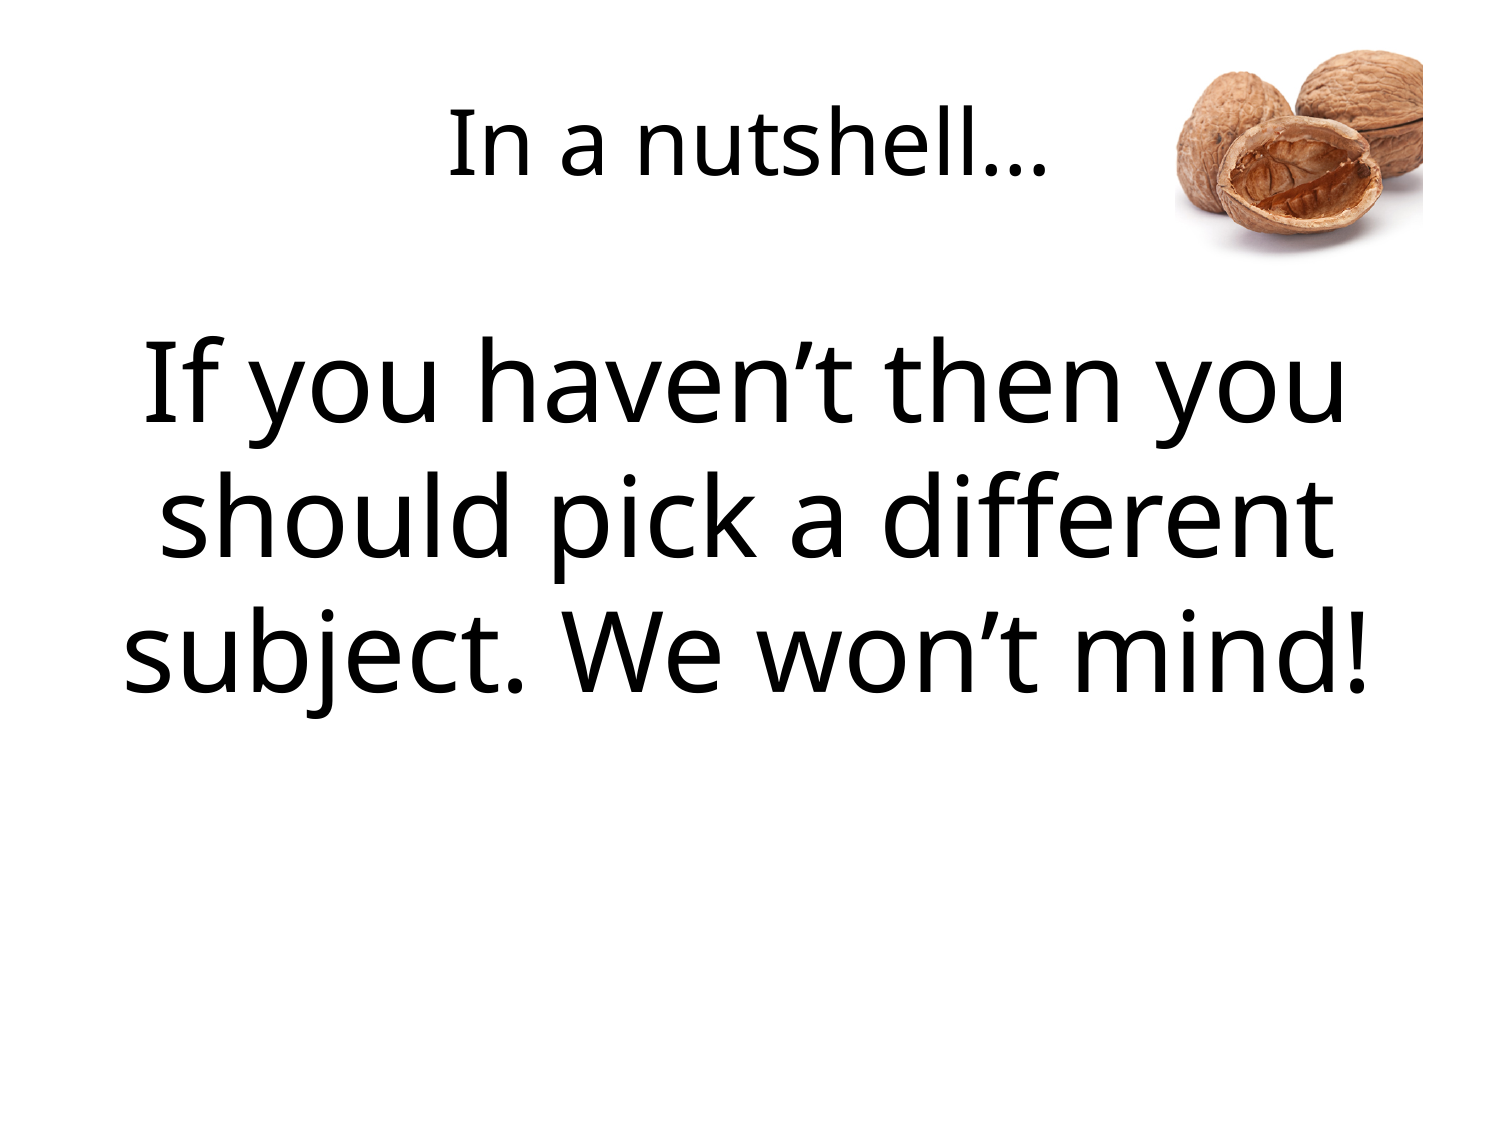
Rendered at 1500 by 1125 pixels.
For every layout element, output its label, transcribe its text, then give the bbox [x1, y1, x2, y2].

title In a nutshell… [75, 45, 1169, 233]
list If you haven’t then you should pick a different subject. We won’t mind! [72, 302, 1423, 1046]
picture [1174, 30, 1423, 267]
